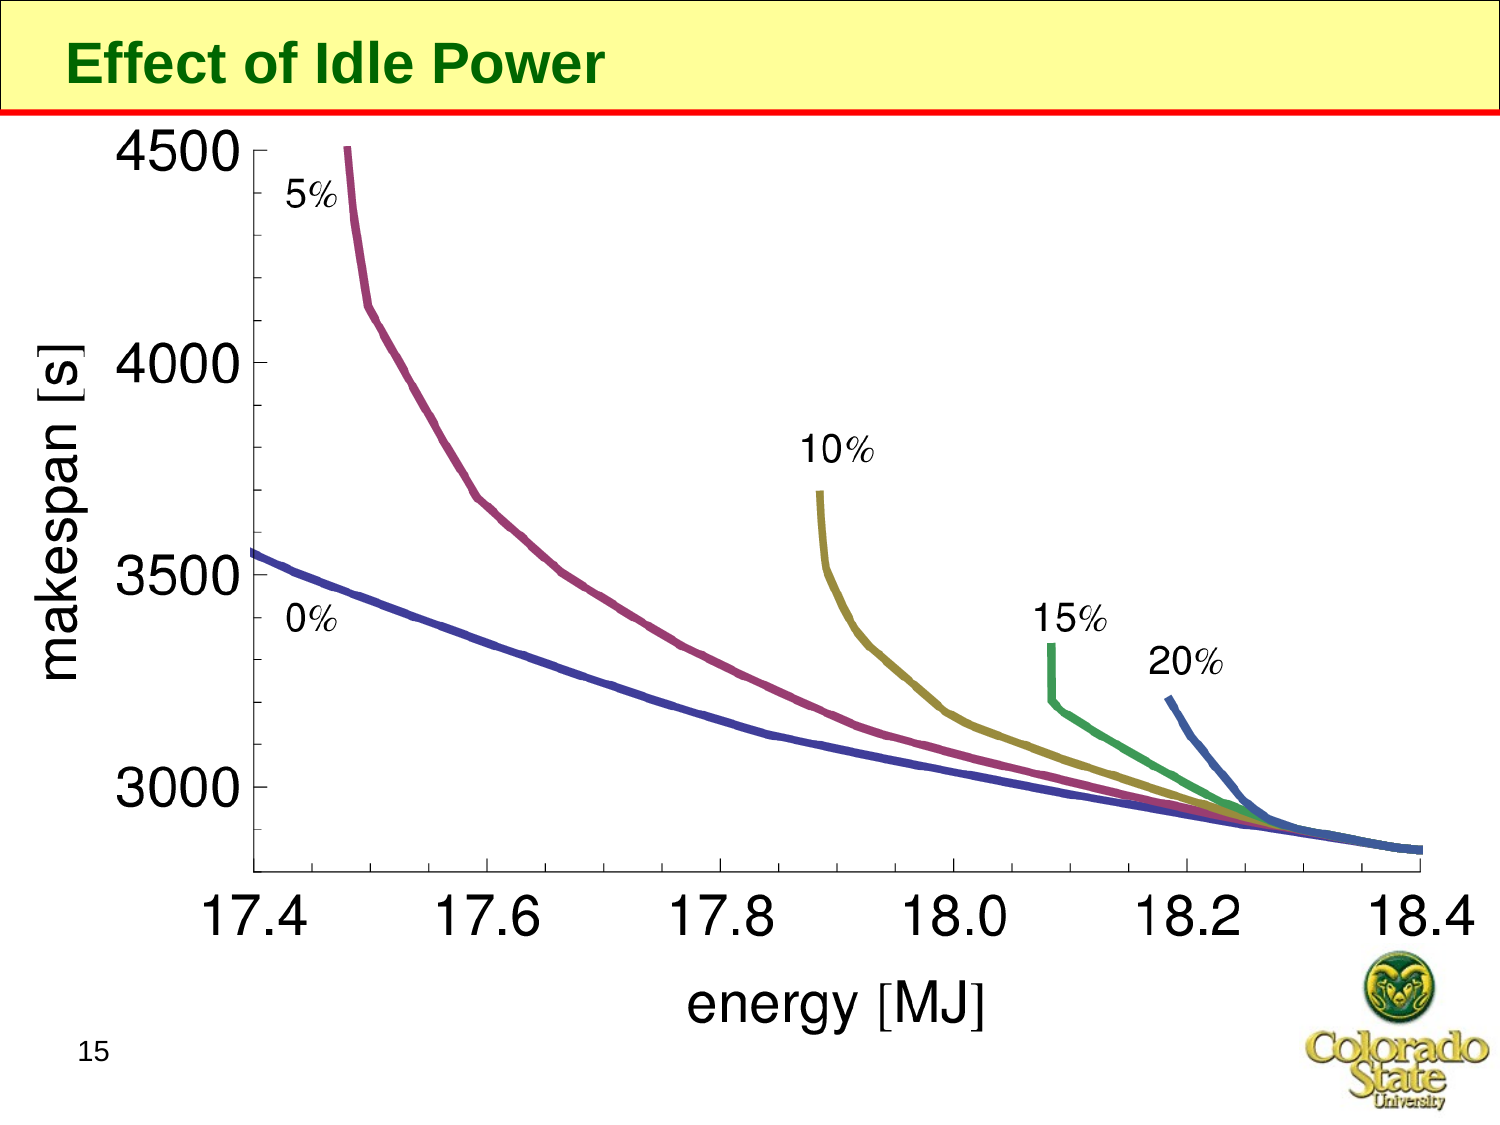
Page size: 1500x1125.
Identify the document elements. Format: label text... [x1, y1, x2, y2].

slide_number 15 [24, 1043, 126, 1104]
picture [24, 114, 1500, 1118]
title Effect of Idle Power [49, 0, 1325, 114]
